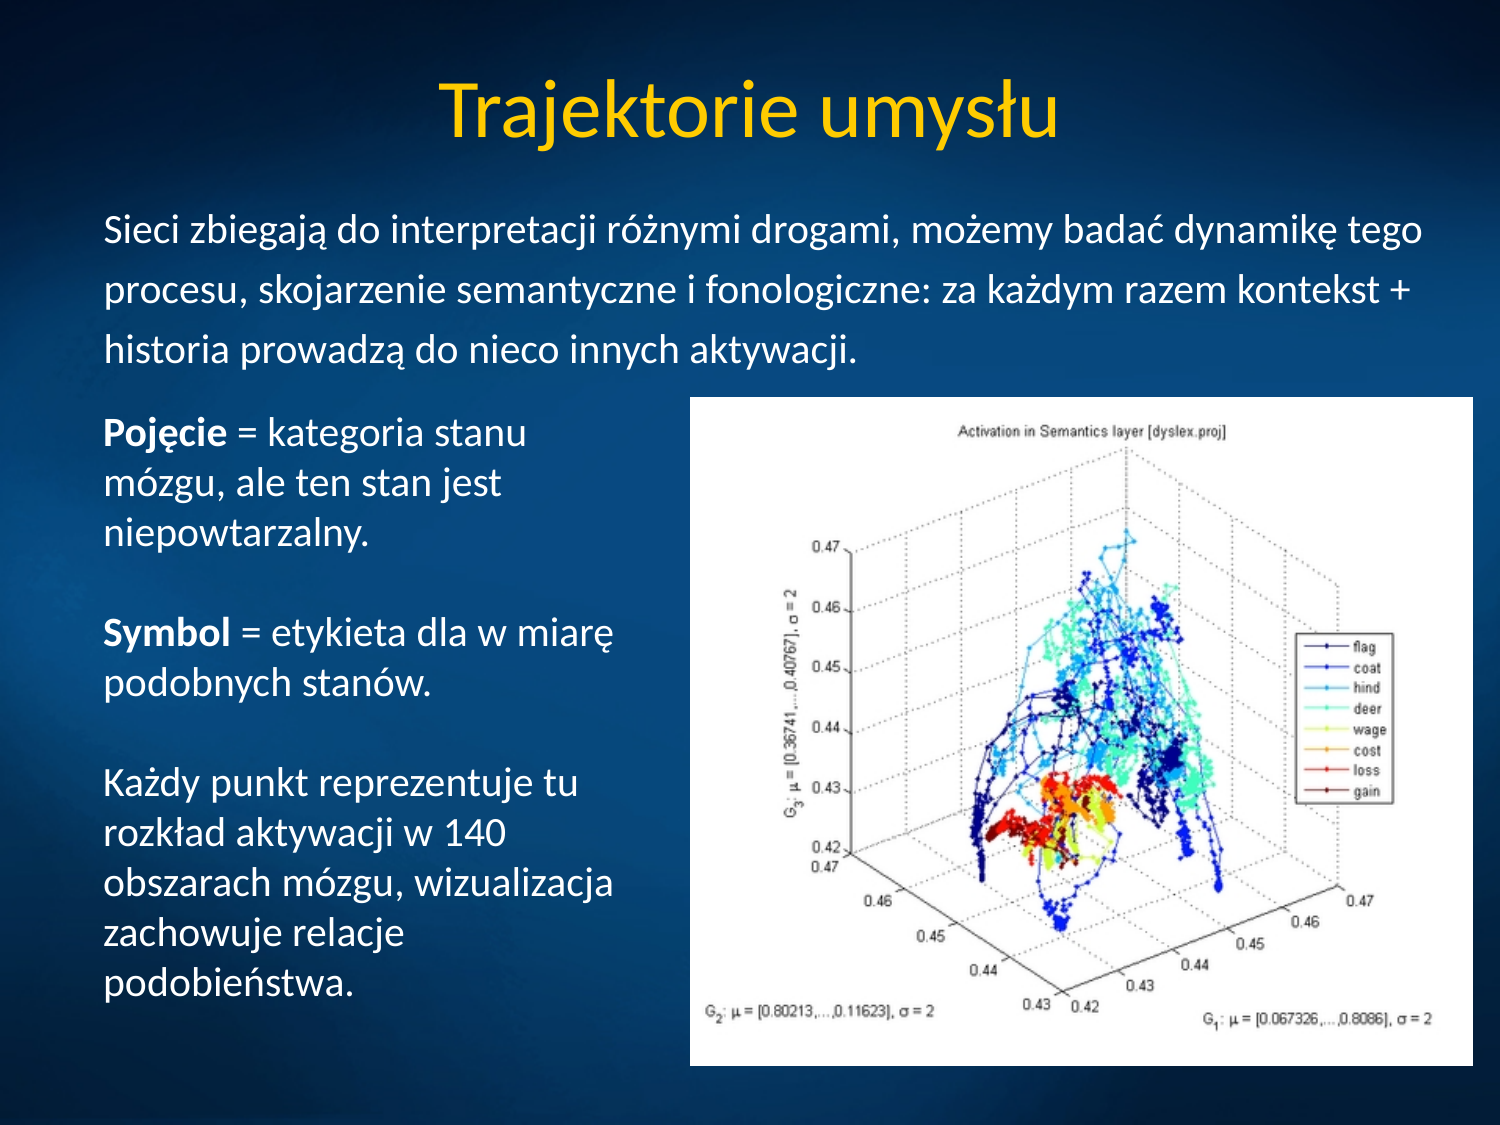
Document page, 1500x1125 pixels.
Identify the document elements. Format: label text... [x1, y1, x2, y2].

title Trajektorie umysłu [112, 57, 1388, 151]
picture [0, 0, 1500, 1125]
list Sieci zbiegają do interpretacji różnymi drogami, możemy badać dynamikę tego procesu, skojarzenie semantyczne i fonologiczne: za każdym razem kontekst + historia prowadzą do nieco innych aktywacji. [88, 184, 1471, 374]
text_box Pojęcie = kategoria stanu mózgu, ale ten stan jest niepowtarzalny. Symbol = etykieta dla w miarę podobnych stanów. Każdy punkt reprezentuje tu rozkład aktywacji w 140 obszarach mózgu, wizualizacja zachowuje relacje podobieństwa. [88, 397, 668, 1013]
